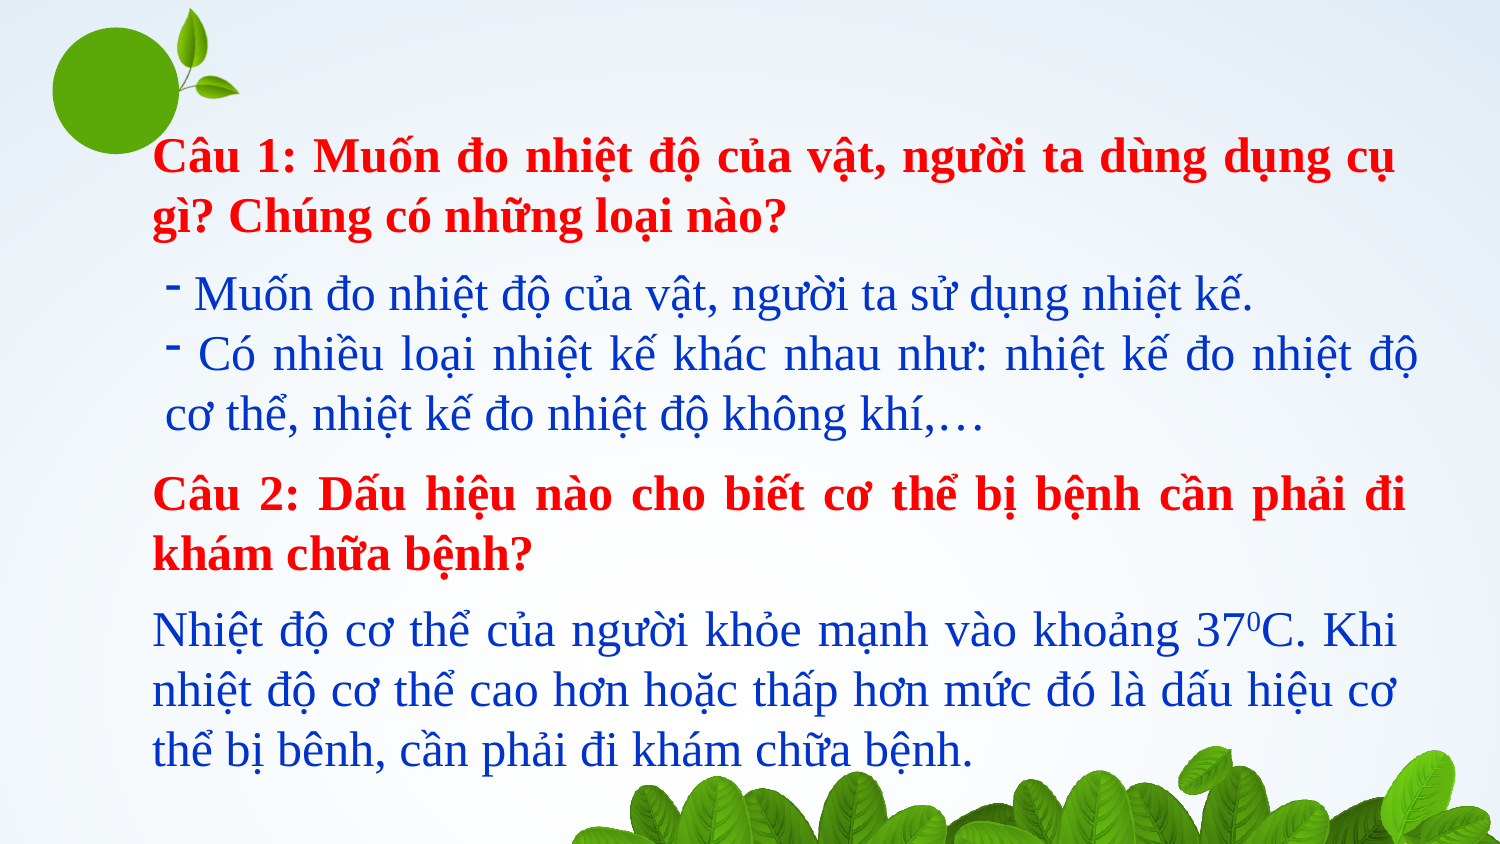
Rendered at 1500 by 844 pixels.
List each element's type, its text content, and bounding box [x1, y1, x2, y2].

picture [0, 0, 1500, 844]
text_box Nhiệt độ cơ thể của người khỏe mạnh vào khoảng 370C. Khi nhiệt độ cơ thể cao hơn hoặc thấp hơn mức đó là dấu hiệu cơ thể bị bênh, cần phải đi khám chữa bệnh. [137, 589, 1413, 784]
text_box Muốn đo nhiệt độ của vật, người ta sử dụng nhiệt kế. Có nhiều loại nhiệt kế khác nhau như: nhiệt kế đo nhiệt độ cơ thể, nhiệt kế đo nhiệt độ không khí,… [150, 252, 1435, 448]
text_box Câu 2: Dấu hiệu nào cho biết cơ thể bị bệnh cần phải đi khám chữa bệnh? [137, 452, 1423, 588]
text_box Câu 1: Muốn đo nhiệt độ của vật, người ta dùng dụng cụ gì? Chúng có những loại nào? [137, 115, 1413, 251]
